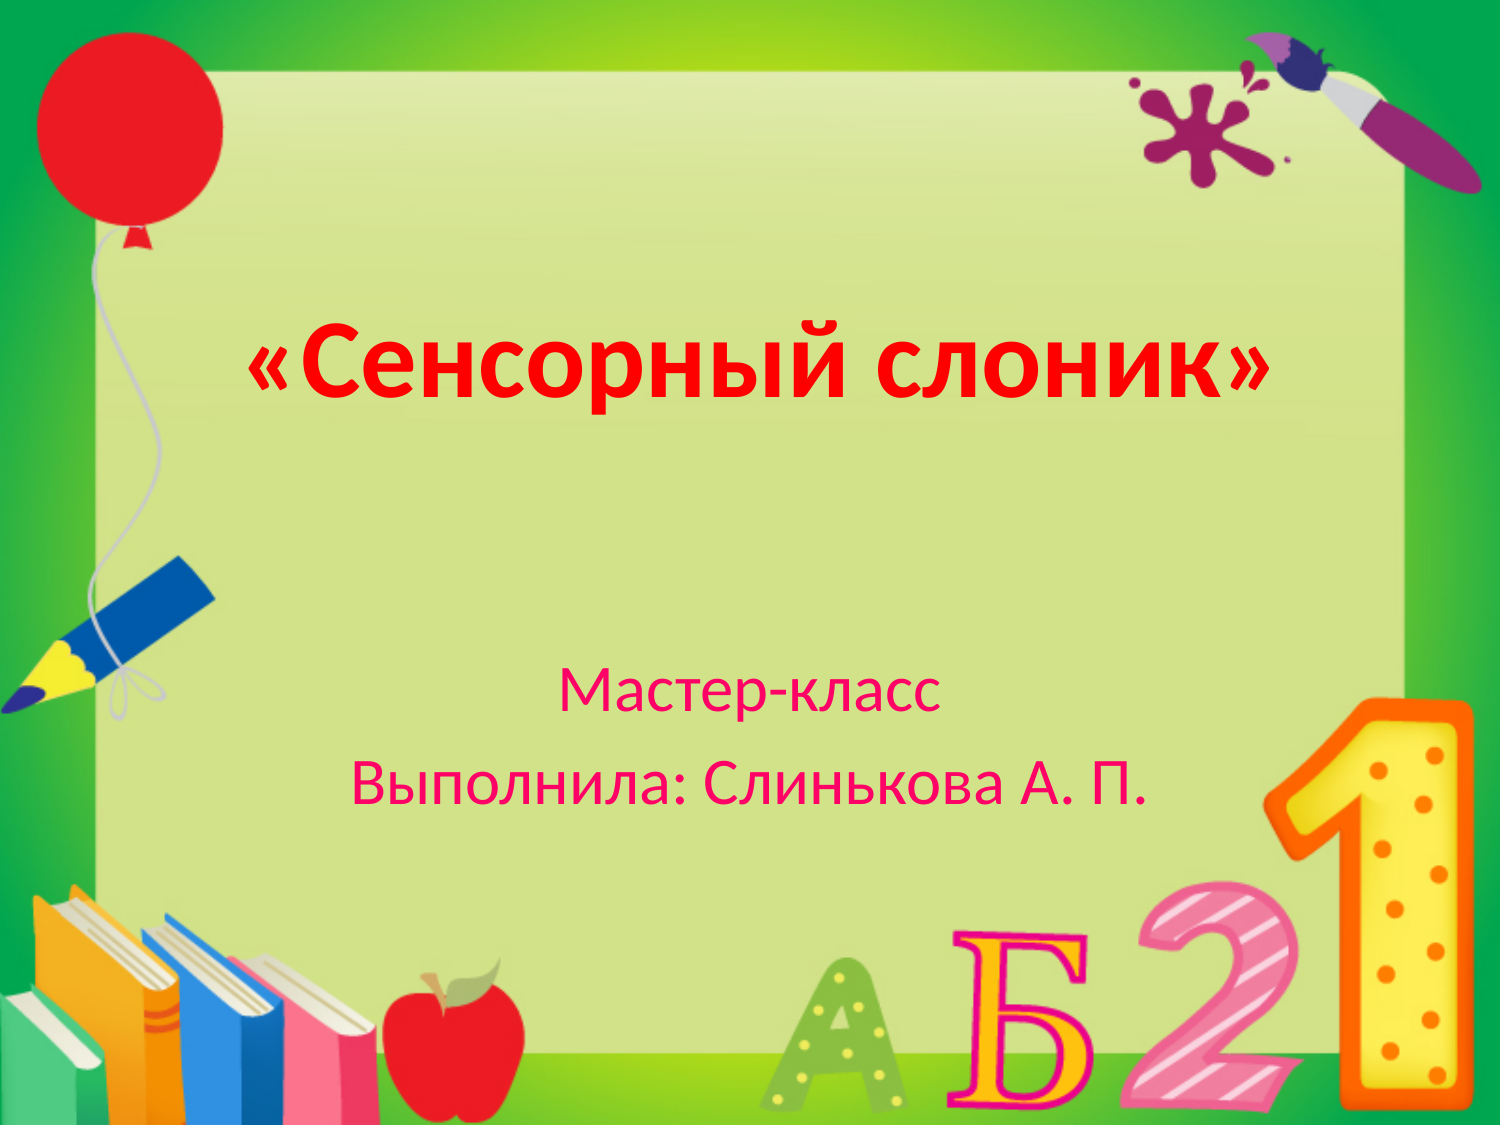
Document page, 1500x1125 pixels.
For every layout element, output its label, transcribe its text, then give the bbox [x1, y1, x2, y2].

subtitle Мастер-класс Выполнила: Слинькова А. П. [225, 637, 1275, 925]
title «Сенсорный слоник» [123, 231, 1399, 473]
picture [0, 0, 1500, 1125]
